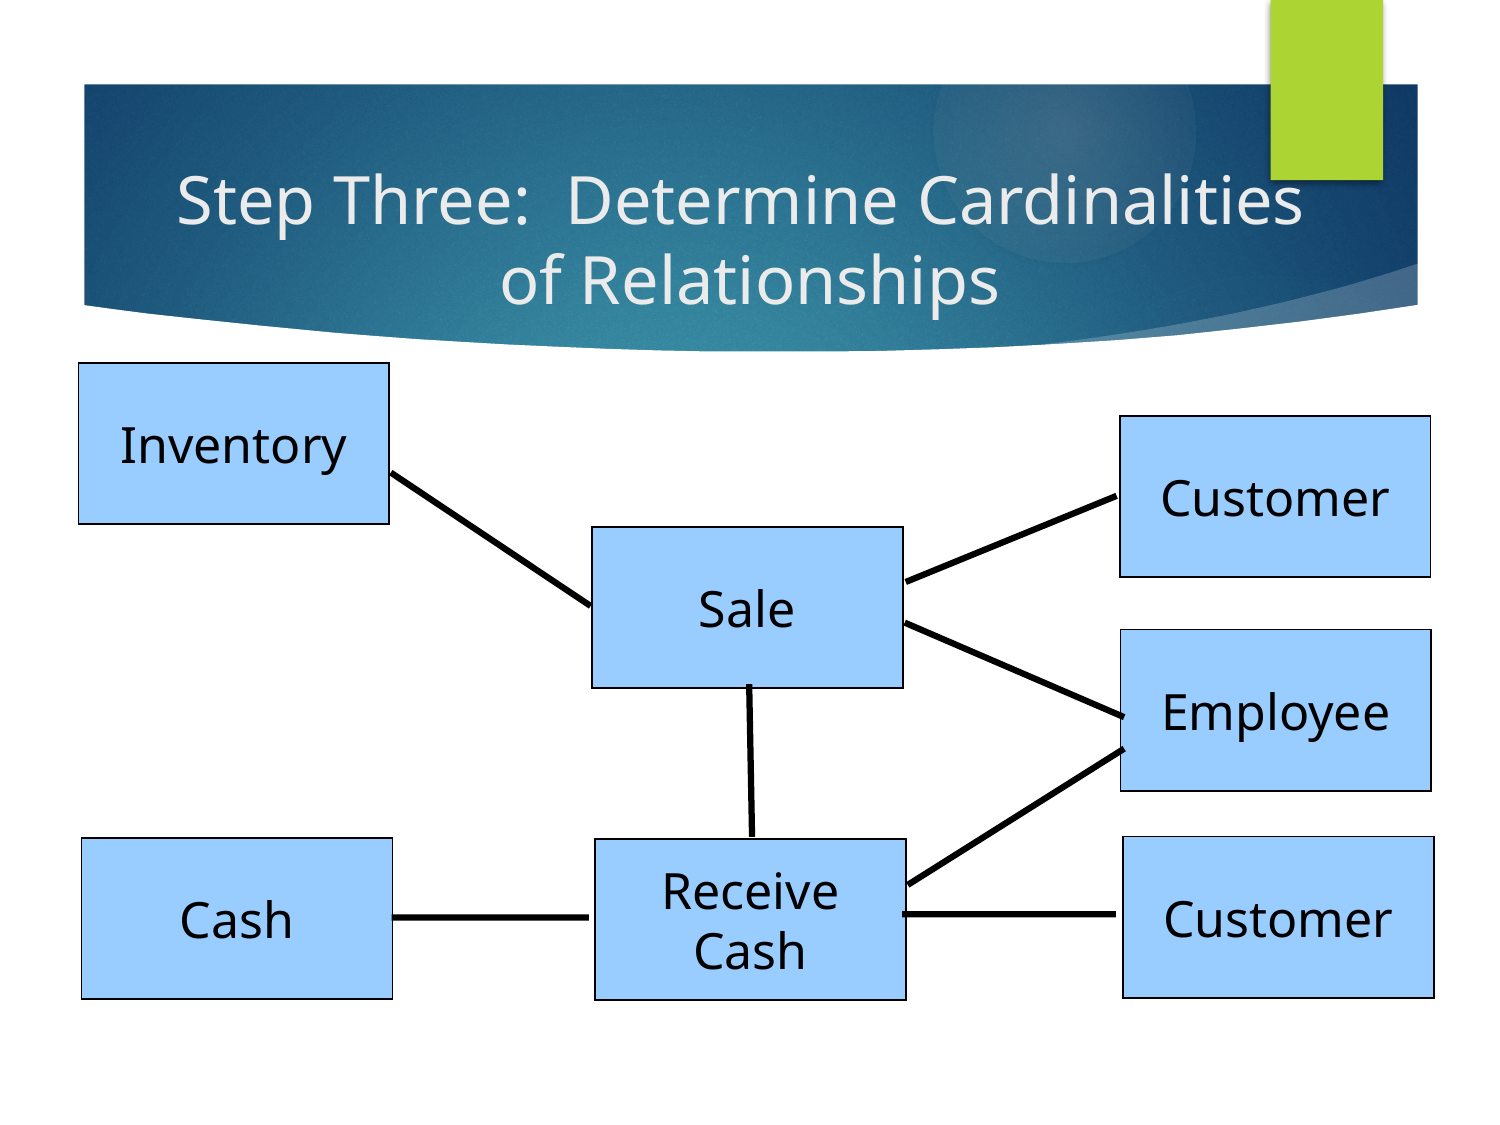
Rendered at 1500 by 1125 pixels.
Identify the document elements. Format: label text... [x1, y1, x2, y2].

text_box Sale [591, 527, 903, 689]
text_box Receive Cash [595, 838, 906, 1000]
text_box Customer [1122, 836, 1434, 998]
text_box Step Three: Determine Cardinalities of Relationships [74, 149, 1425, 325]
text_box Customer [1119, 416, 1431, 578]
text_box Cash [81, 837, 393, 1000]
text_box Inventory [78, 362, 390, 525]
text_box Employee [1120, 629, 1432, 791]
